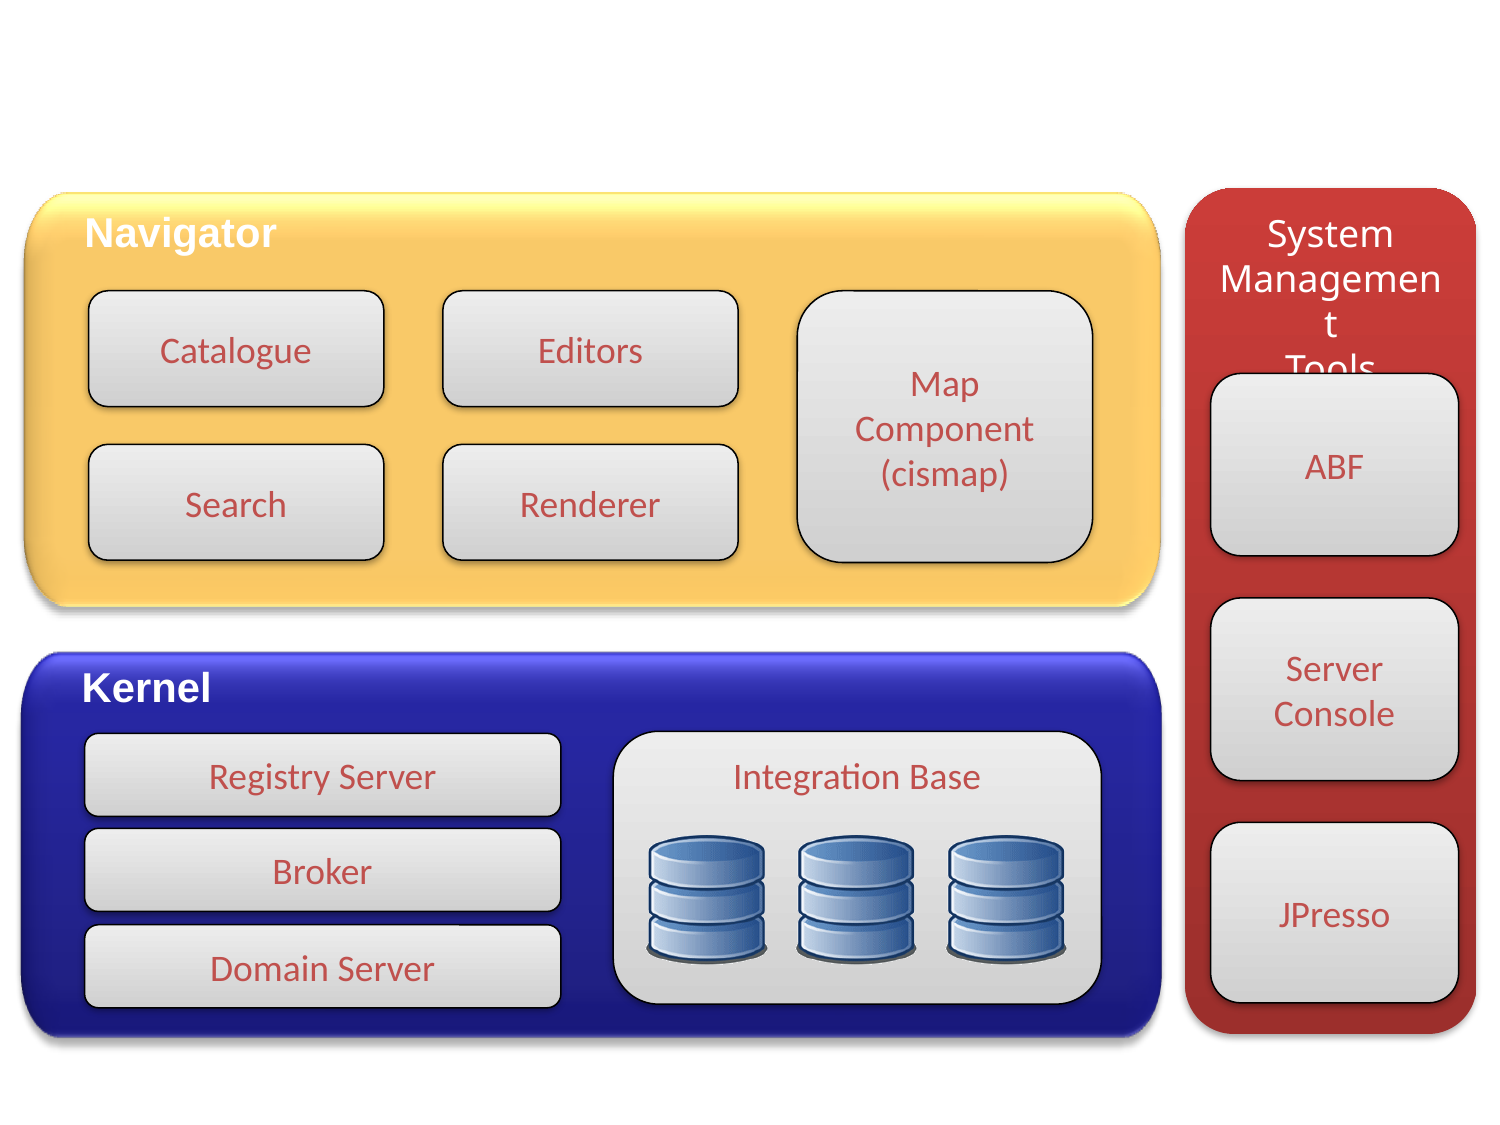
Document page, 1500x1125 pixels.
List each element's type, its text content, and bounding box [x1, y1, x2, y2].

text_box System Management Tools [1185, 188, 1477, 1034]
text_box JPresso [1209, 821, 1460, 1004]
picture [14, 184, 1169, 629]
text_box ABF [1209, 372, 1460, 557]
text_box Server Console [1209, 597, 1460, 782]
picture [11, 644, 1171, 1061]
